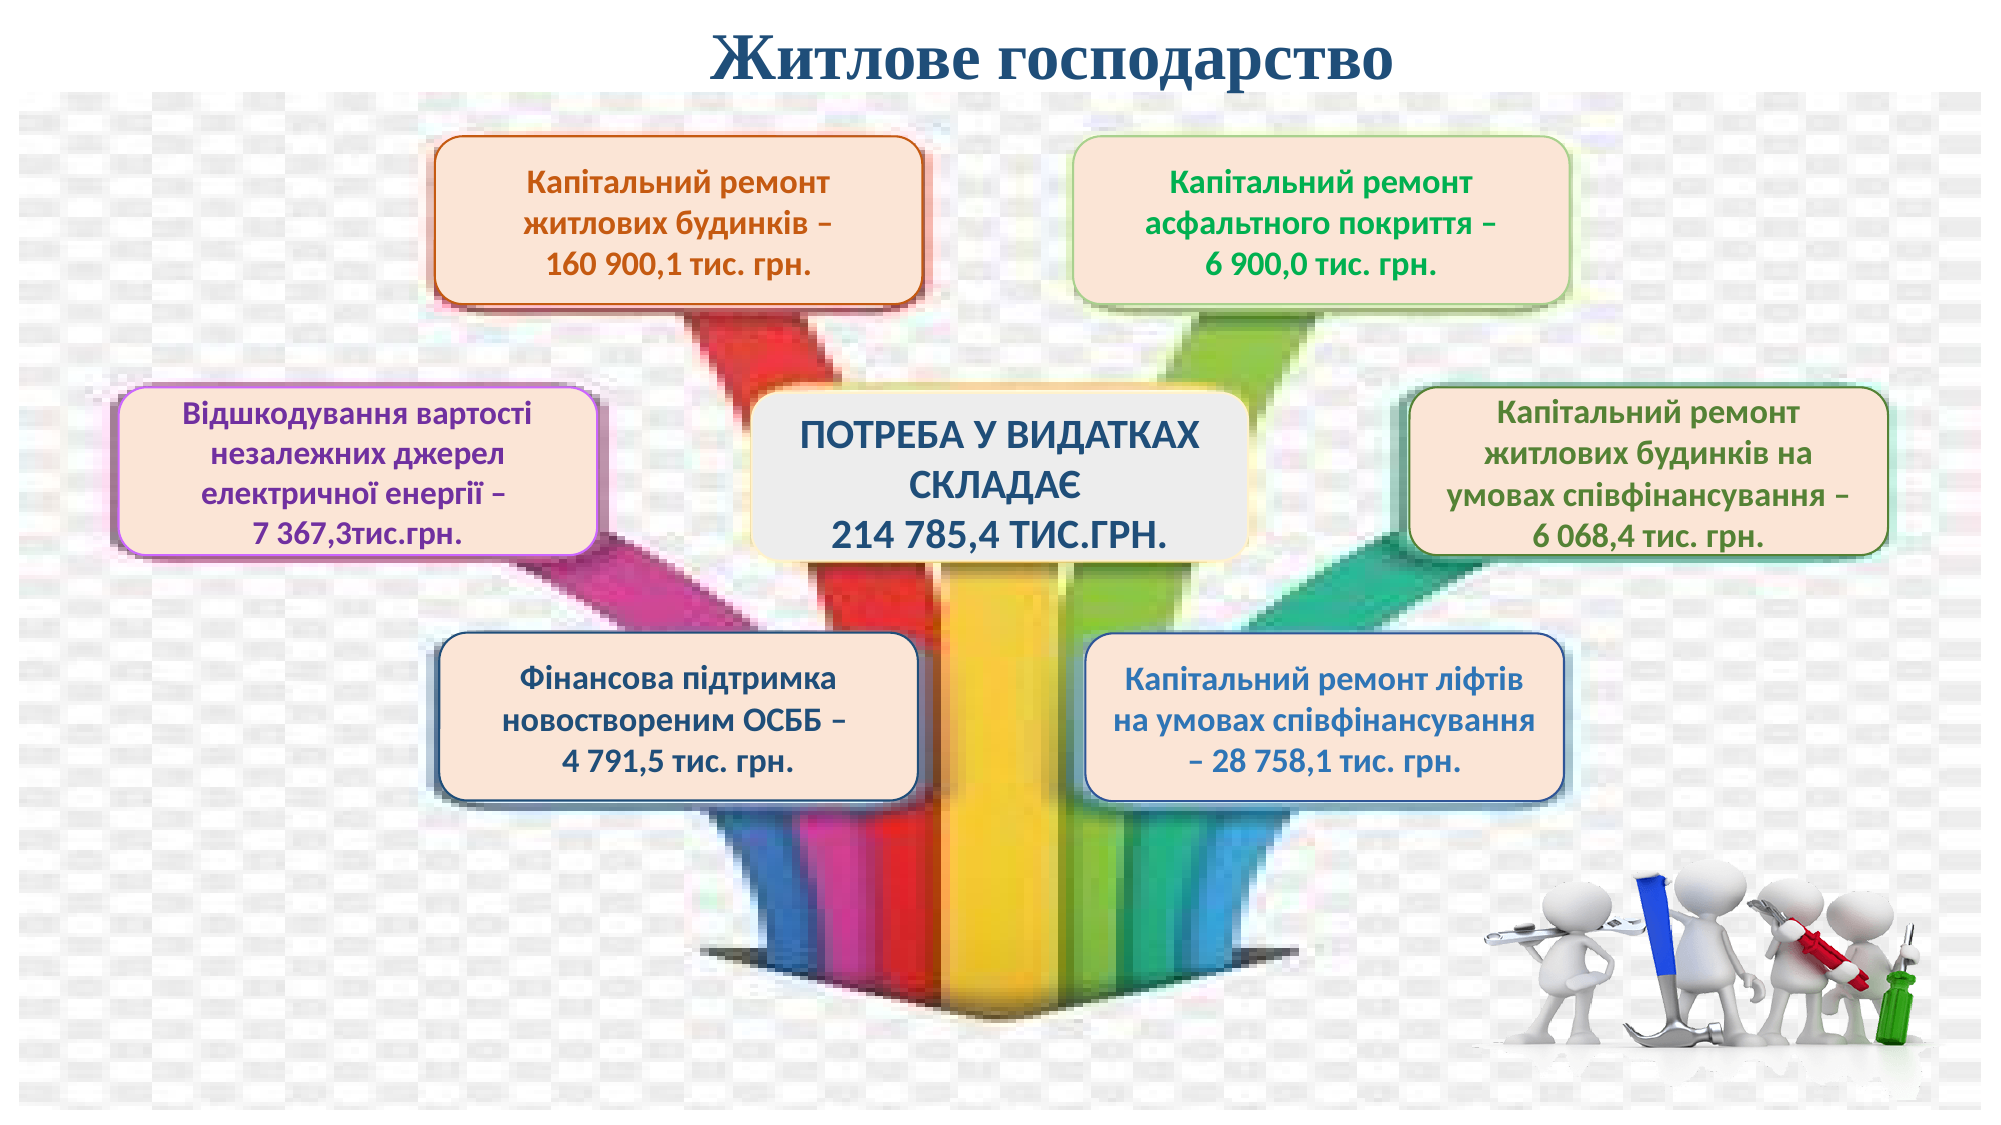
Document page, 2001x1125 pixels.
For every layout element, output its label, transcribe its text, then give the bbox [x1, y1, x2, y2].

title Житлове господарство [291, 22, 1815, 92]
picture [18, 92, 1981, 1125]
